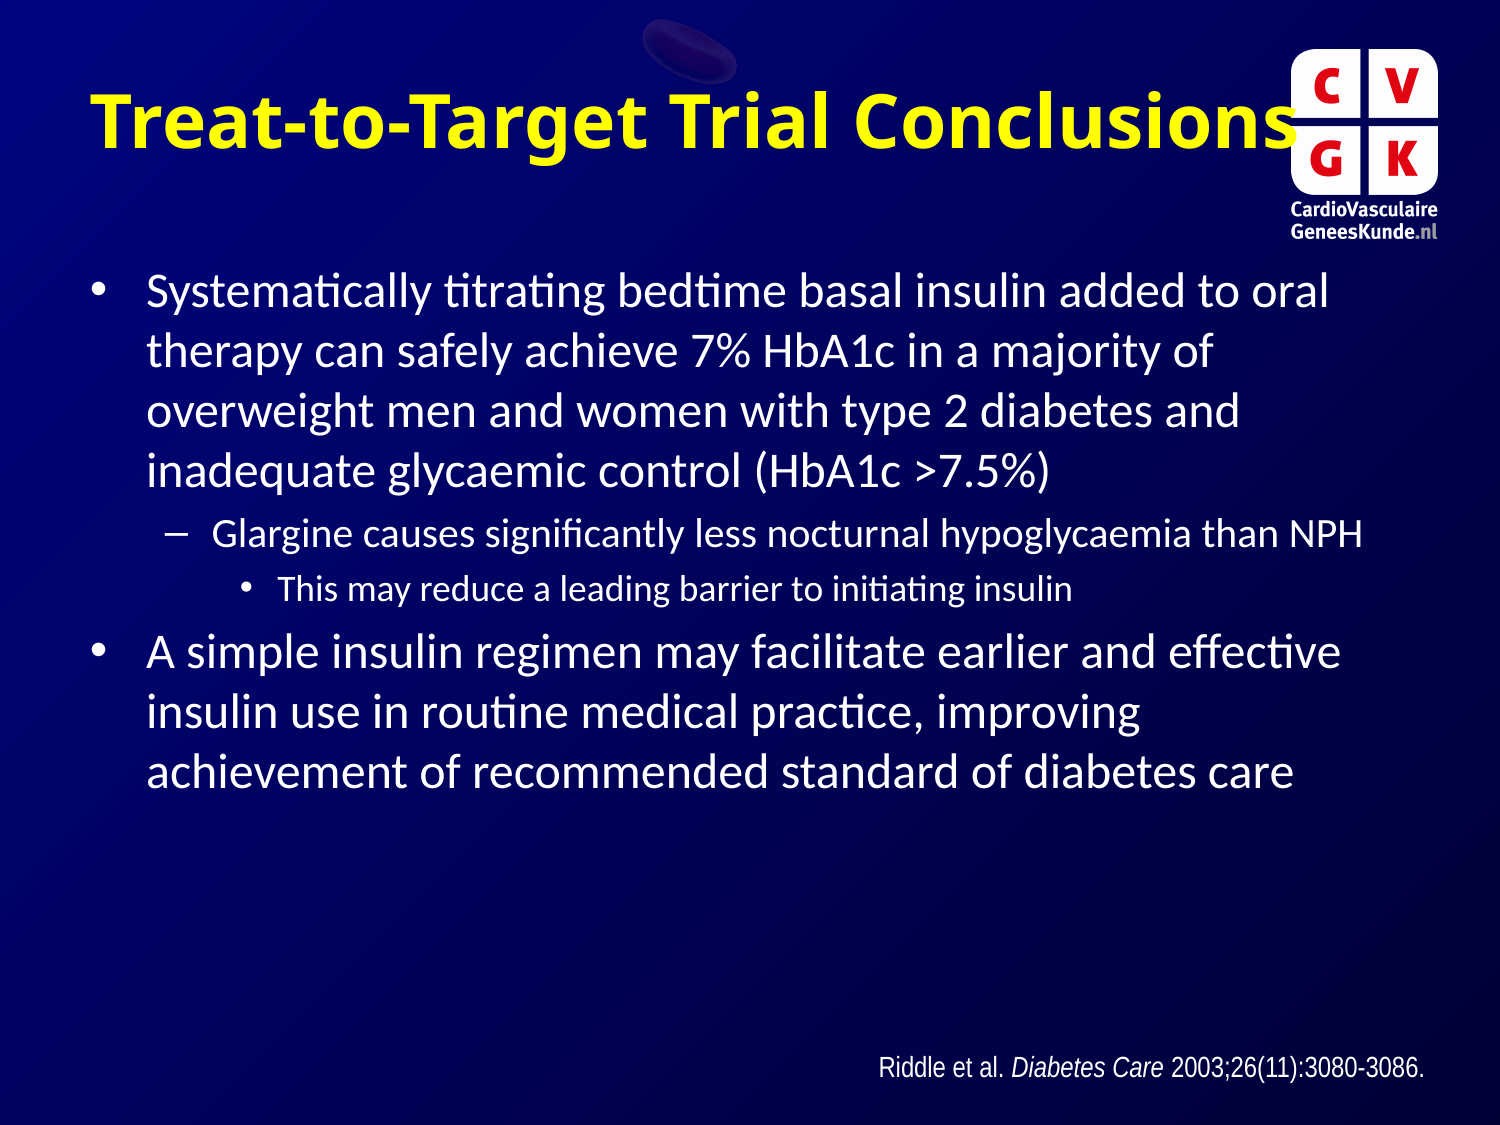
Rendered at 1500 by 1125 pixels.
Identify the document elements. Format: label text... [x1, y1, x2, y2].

text_box Riddle et al. Diabetes Care 2003;26(11):3080-3086. [826, 1040, 1441, 1091]
picture [1291, 49, 1438, 239]
list Systematically titrating bedtime basal insulin added to oral therapy can safely achieve 7% HbA1c in a majority of overweight men and women with type 2 diabetes and inadequate glycaemic control (HbA1c >7.5%) Glargine causes significantly less nocturnal hypoglycaemia than NPH This may reduce a leading barrier to initiating insulin A simple insulin regimen may facilitate earlier and effective insulin use in routine medical practice, improving achievement of recommended standard of diabetes care [75, 250, 1425, 1041]
text_box Treat-to-Target Trial Conclusions [74, 25, 1419, 213]
